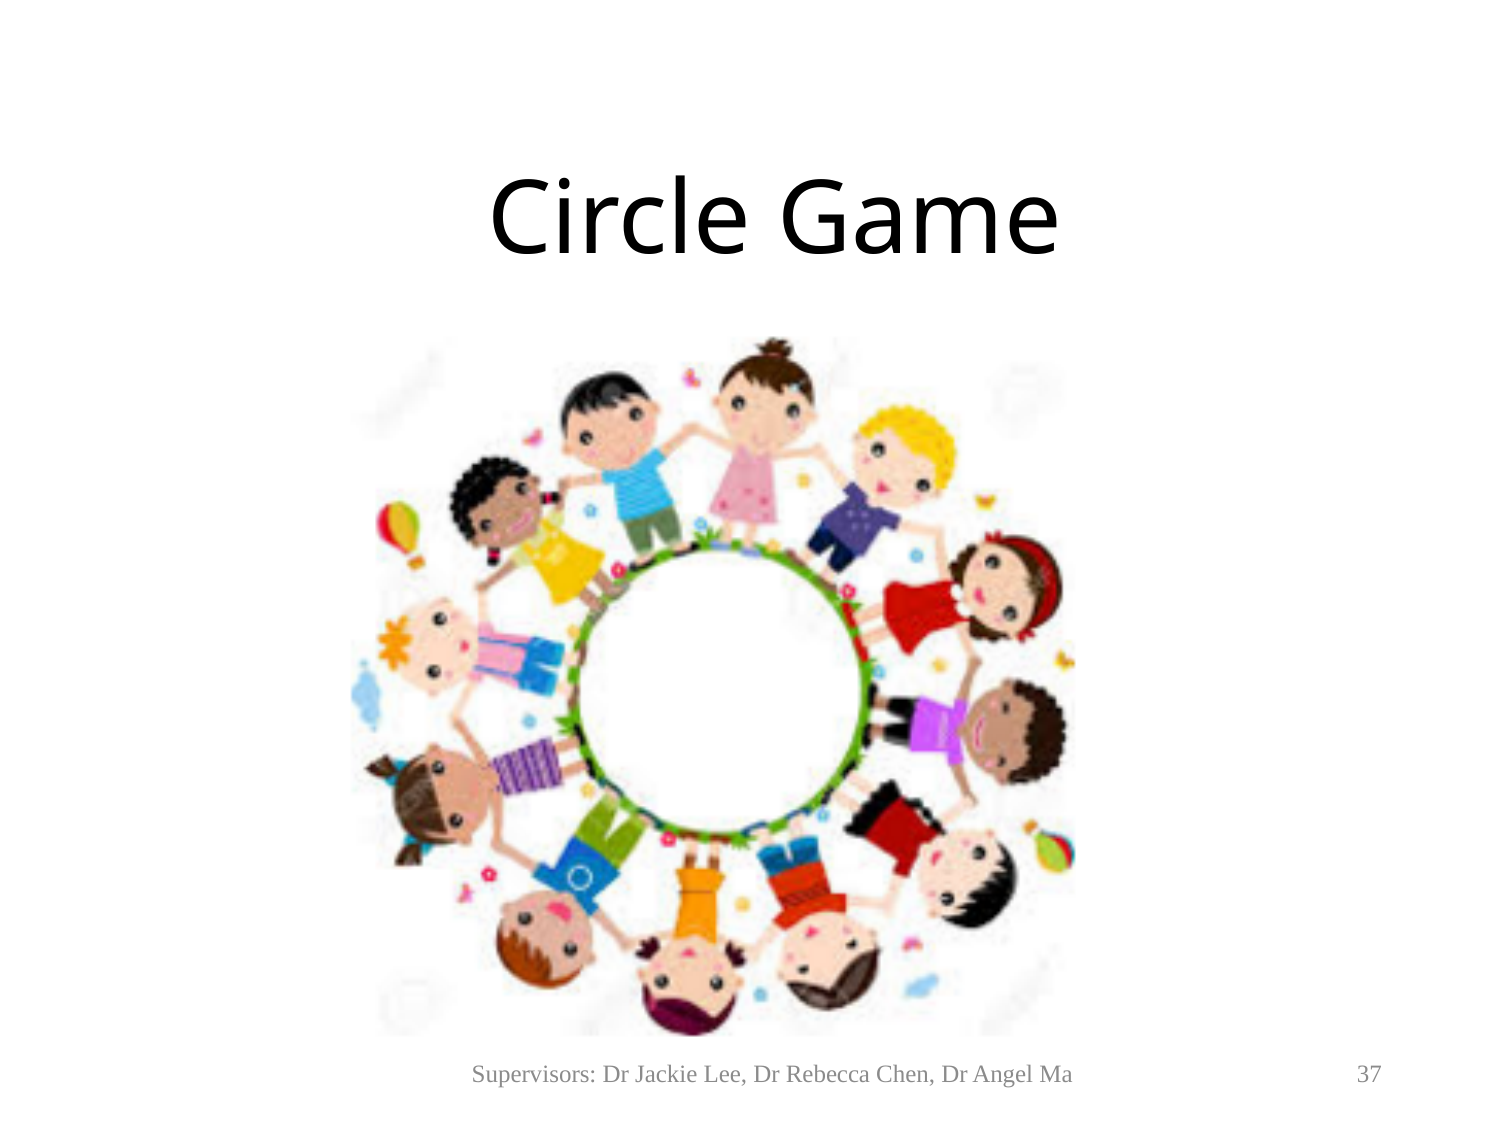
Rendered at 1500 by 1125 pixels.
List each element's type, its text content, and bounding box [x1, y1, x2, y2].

title Circle Game [127, 112, 1422, 330]
slide_number 37 [1174, 1042, 1397, 1103]
picture [337, 329, 1085, 1043]
footer Supervisors: Dr Jackie Lee, Dr Rebecca Chen, Dr Angel Ma [428, 1042, 1117, 1103]
